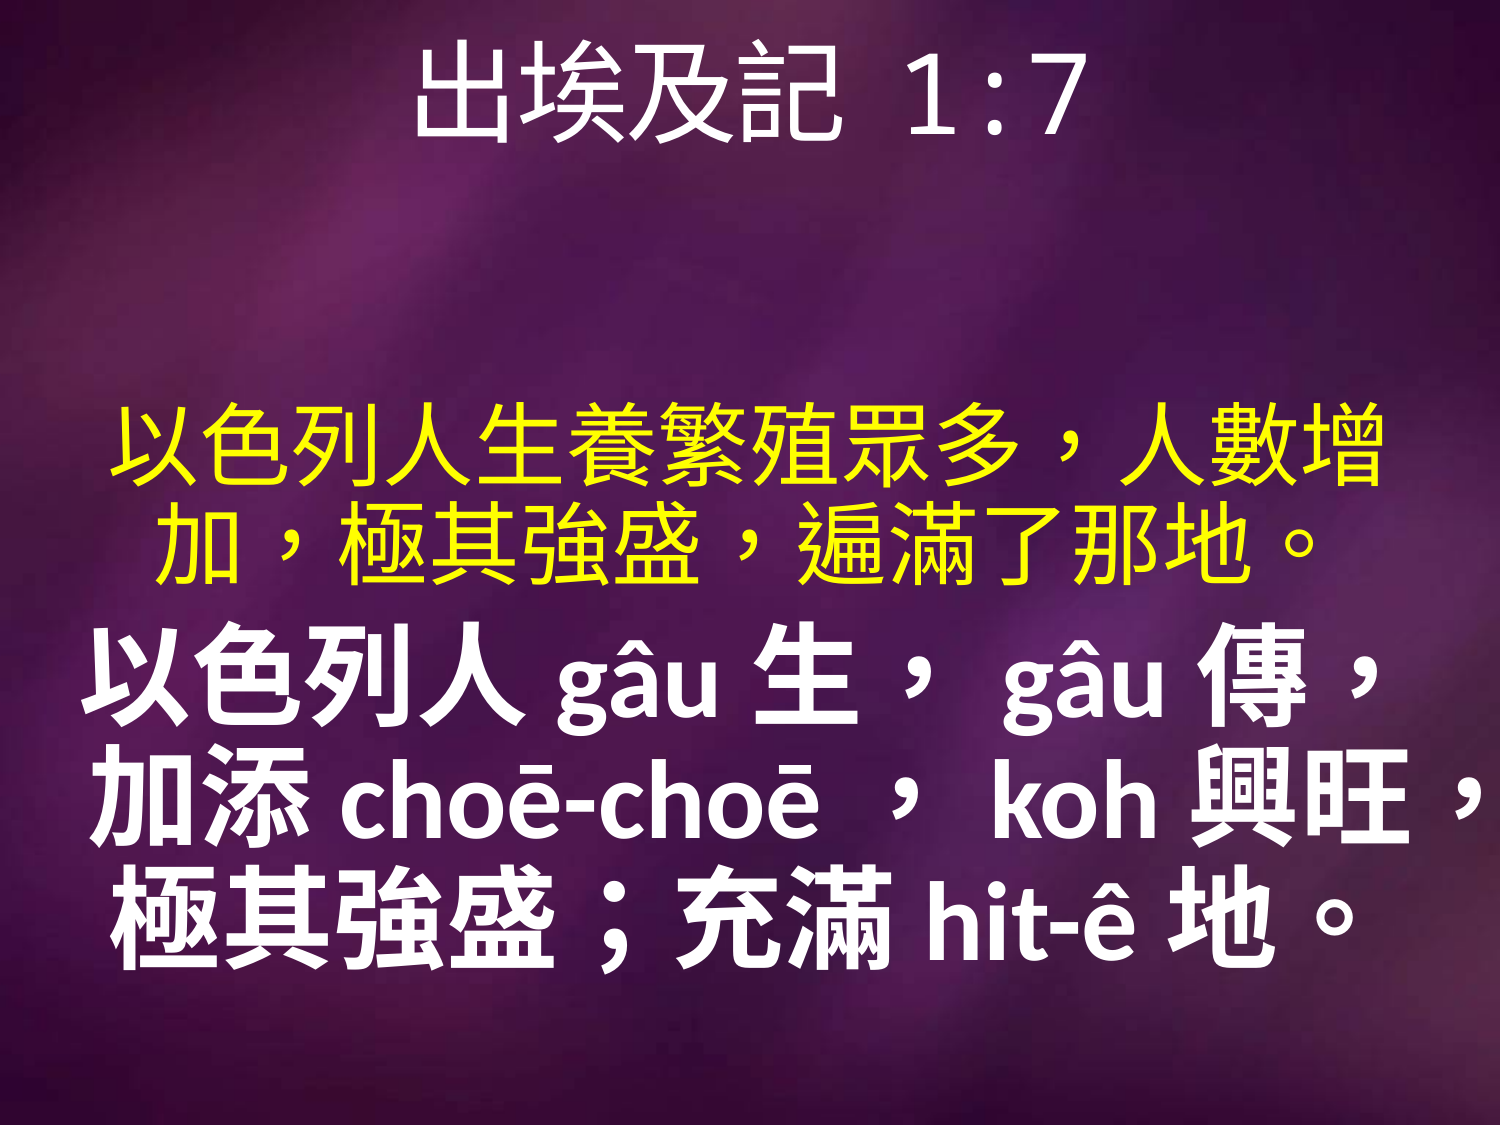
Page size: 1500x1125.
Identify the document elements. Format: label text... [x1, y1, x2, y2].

picture [0, 0, 1500, 1125]
list 以色列人生養繁殖眾多，人數增加，極其強盛，遍滿了那地。 以色列人gâu生，gâu傳，加添choē-choē，koh興旺，極其強盛；充滿hit-ê地。 [62, 399, 1438, 996]
title 出埃及記 1:7 [62, 37, 1438, 161]
